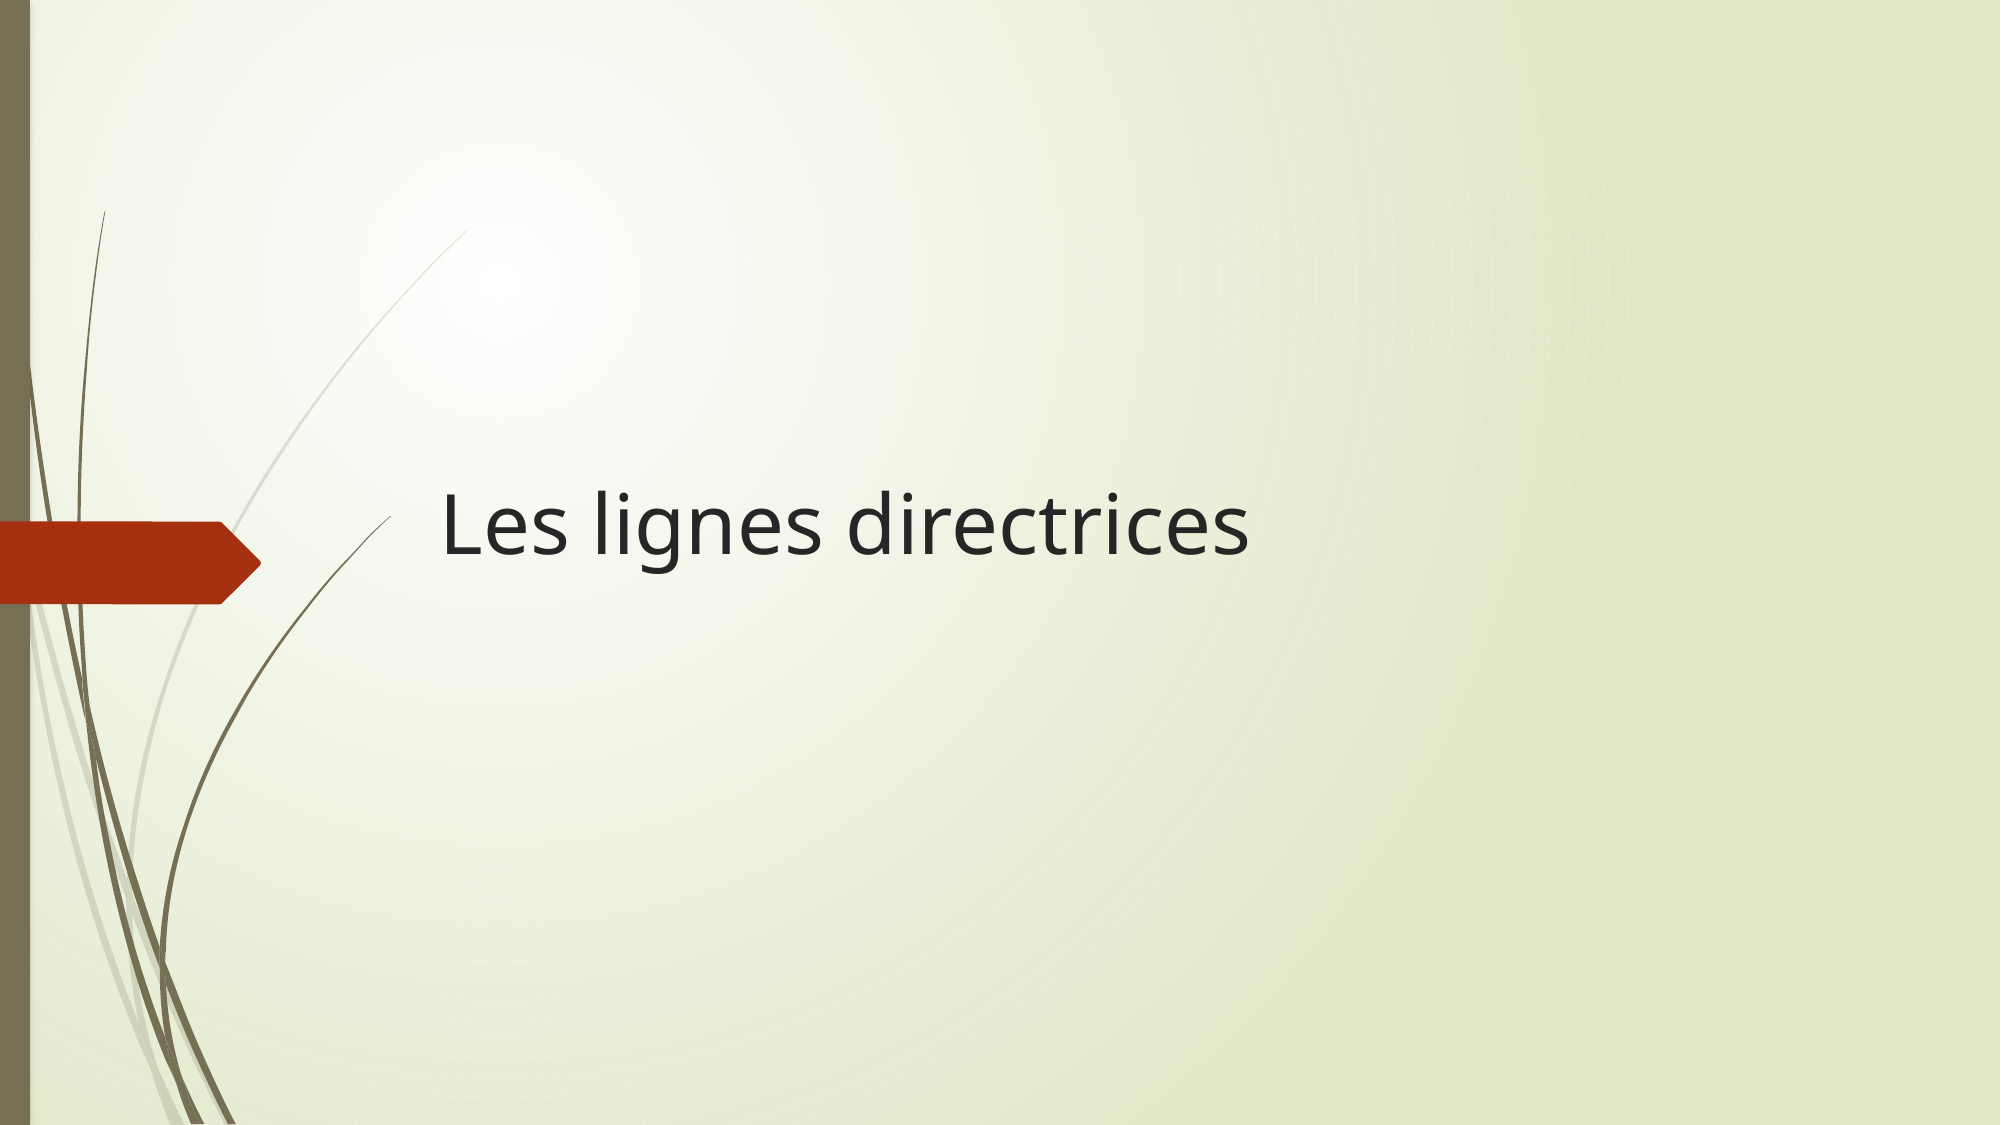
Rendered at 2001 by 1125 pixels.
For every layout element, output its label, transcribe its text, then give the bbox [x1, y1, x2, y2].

title Les lignes directrices [424, 337, 1888, 579]
